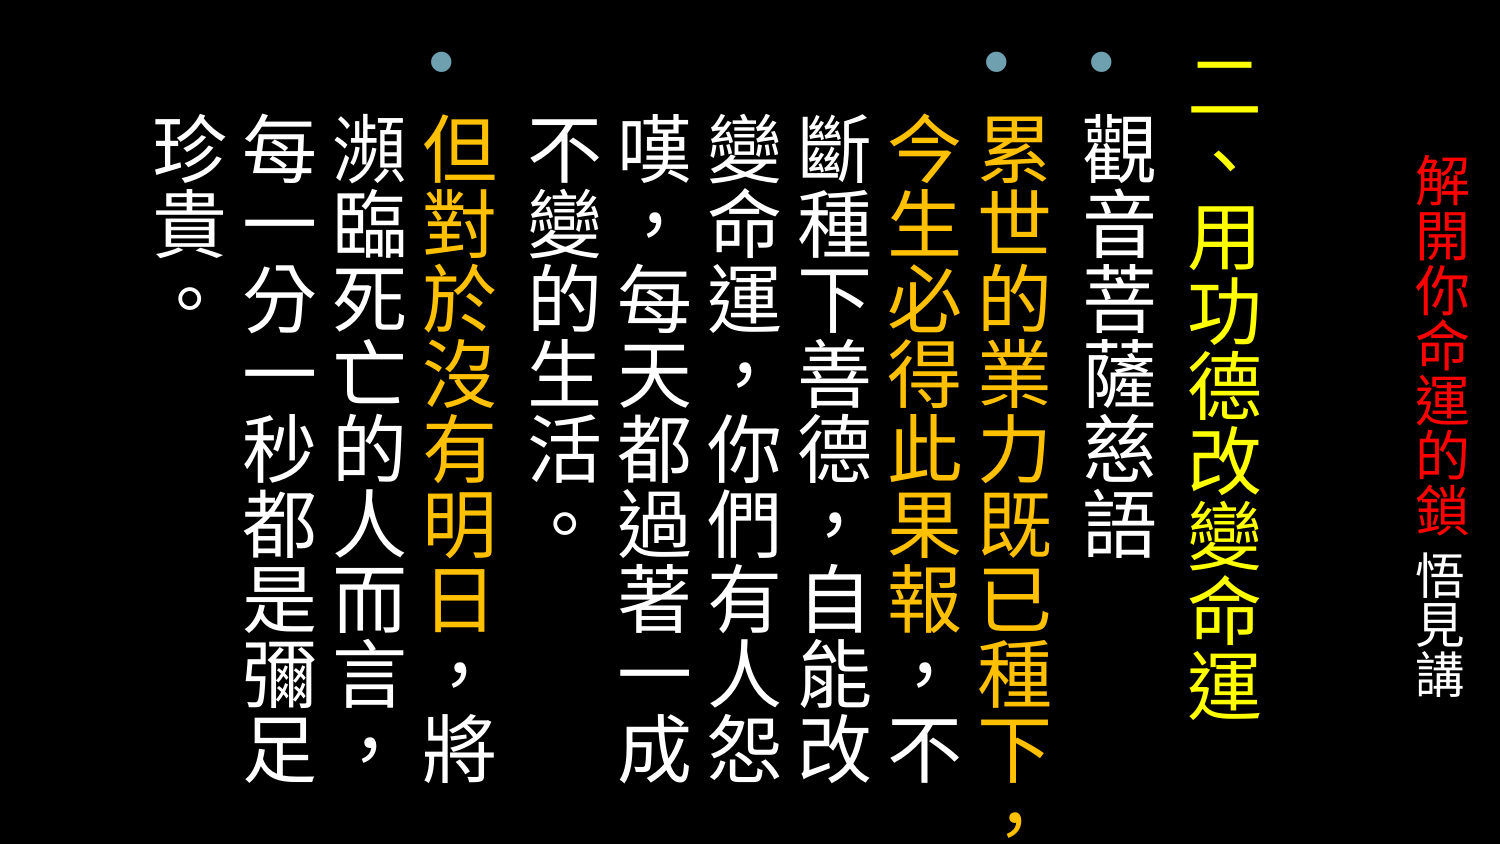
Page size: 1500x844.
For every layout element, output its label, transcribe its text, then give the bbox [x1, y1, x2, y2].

list 二、用功德改變命運 觀音菩薩慈語 累世的業力既已種下，今生必得此果報，不斷種下善德，自能改變命運，你們有人怨嘆，每天都過著一成不變的生活。 但對於沒有明日，將瀕臨死亡的人而言，每一分一秒都是彌足珍貴。 [29, 27, 1388, 820]
title 解開你命運的鎖 悟見講 [1399, 27, 1483, 825]
